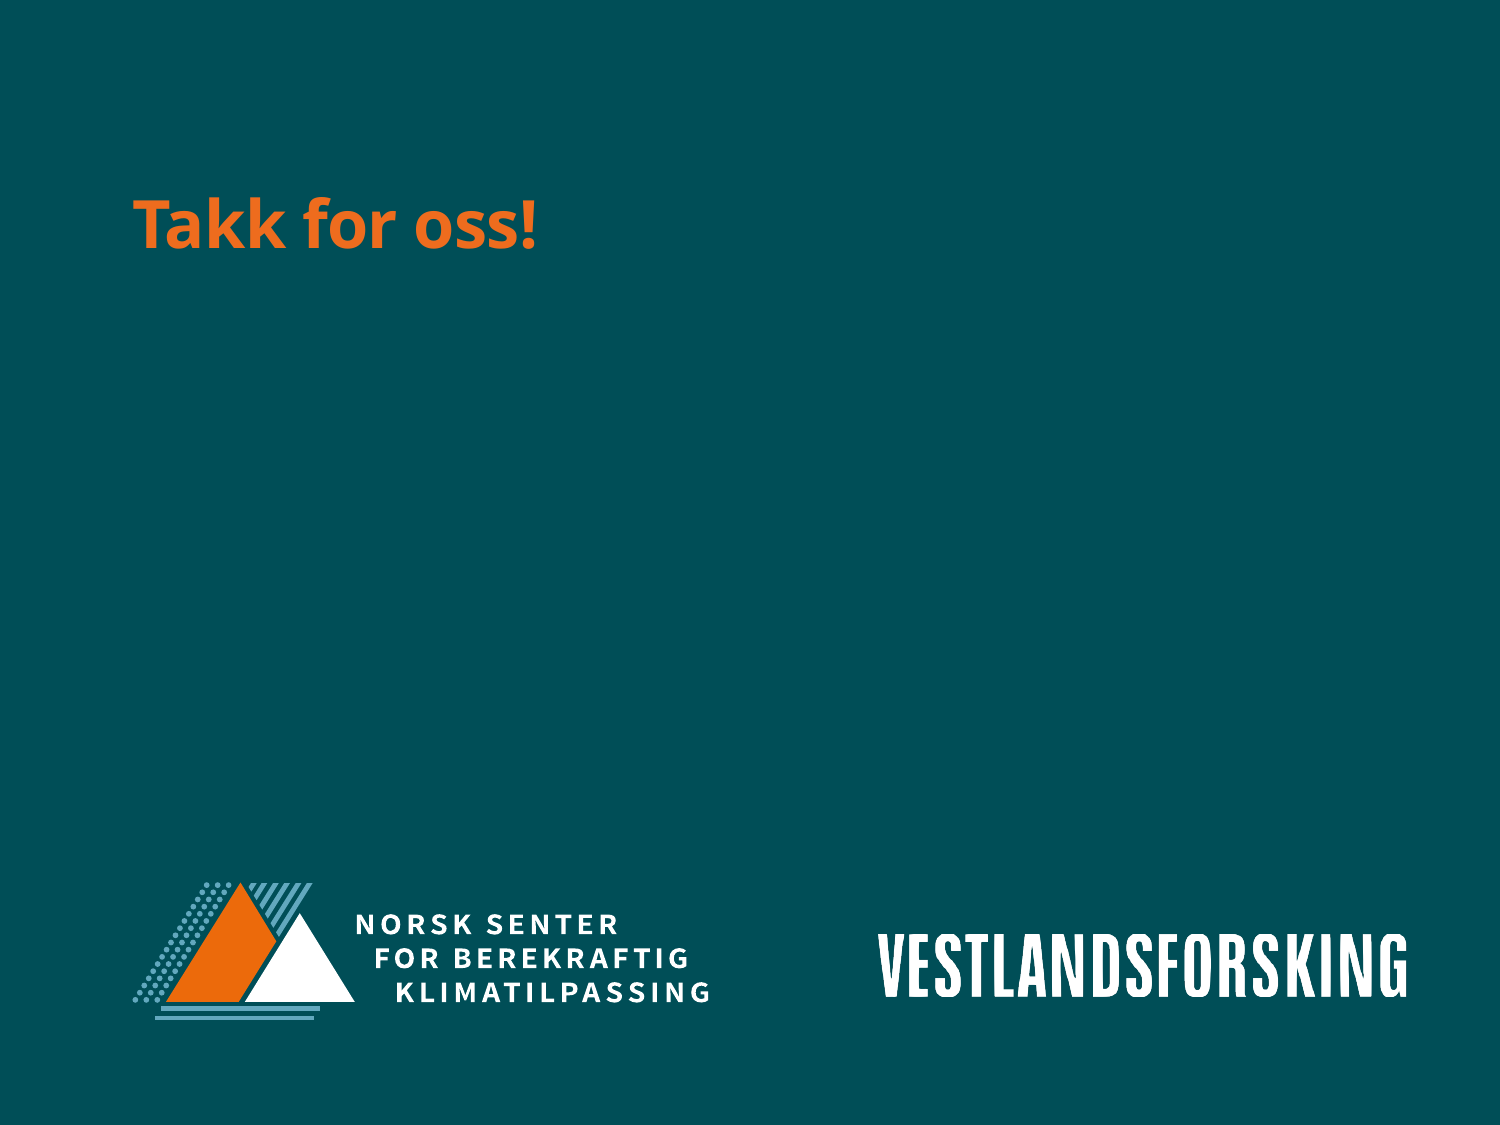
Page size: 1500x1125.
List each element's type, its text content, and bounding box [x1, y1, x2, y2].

picture [875, 933, 1409, 998]
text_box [132, 881, 709, 1021]
title Takk for oss! [132, 142, 1409, 301]
